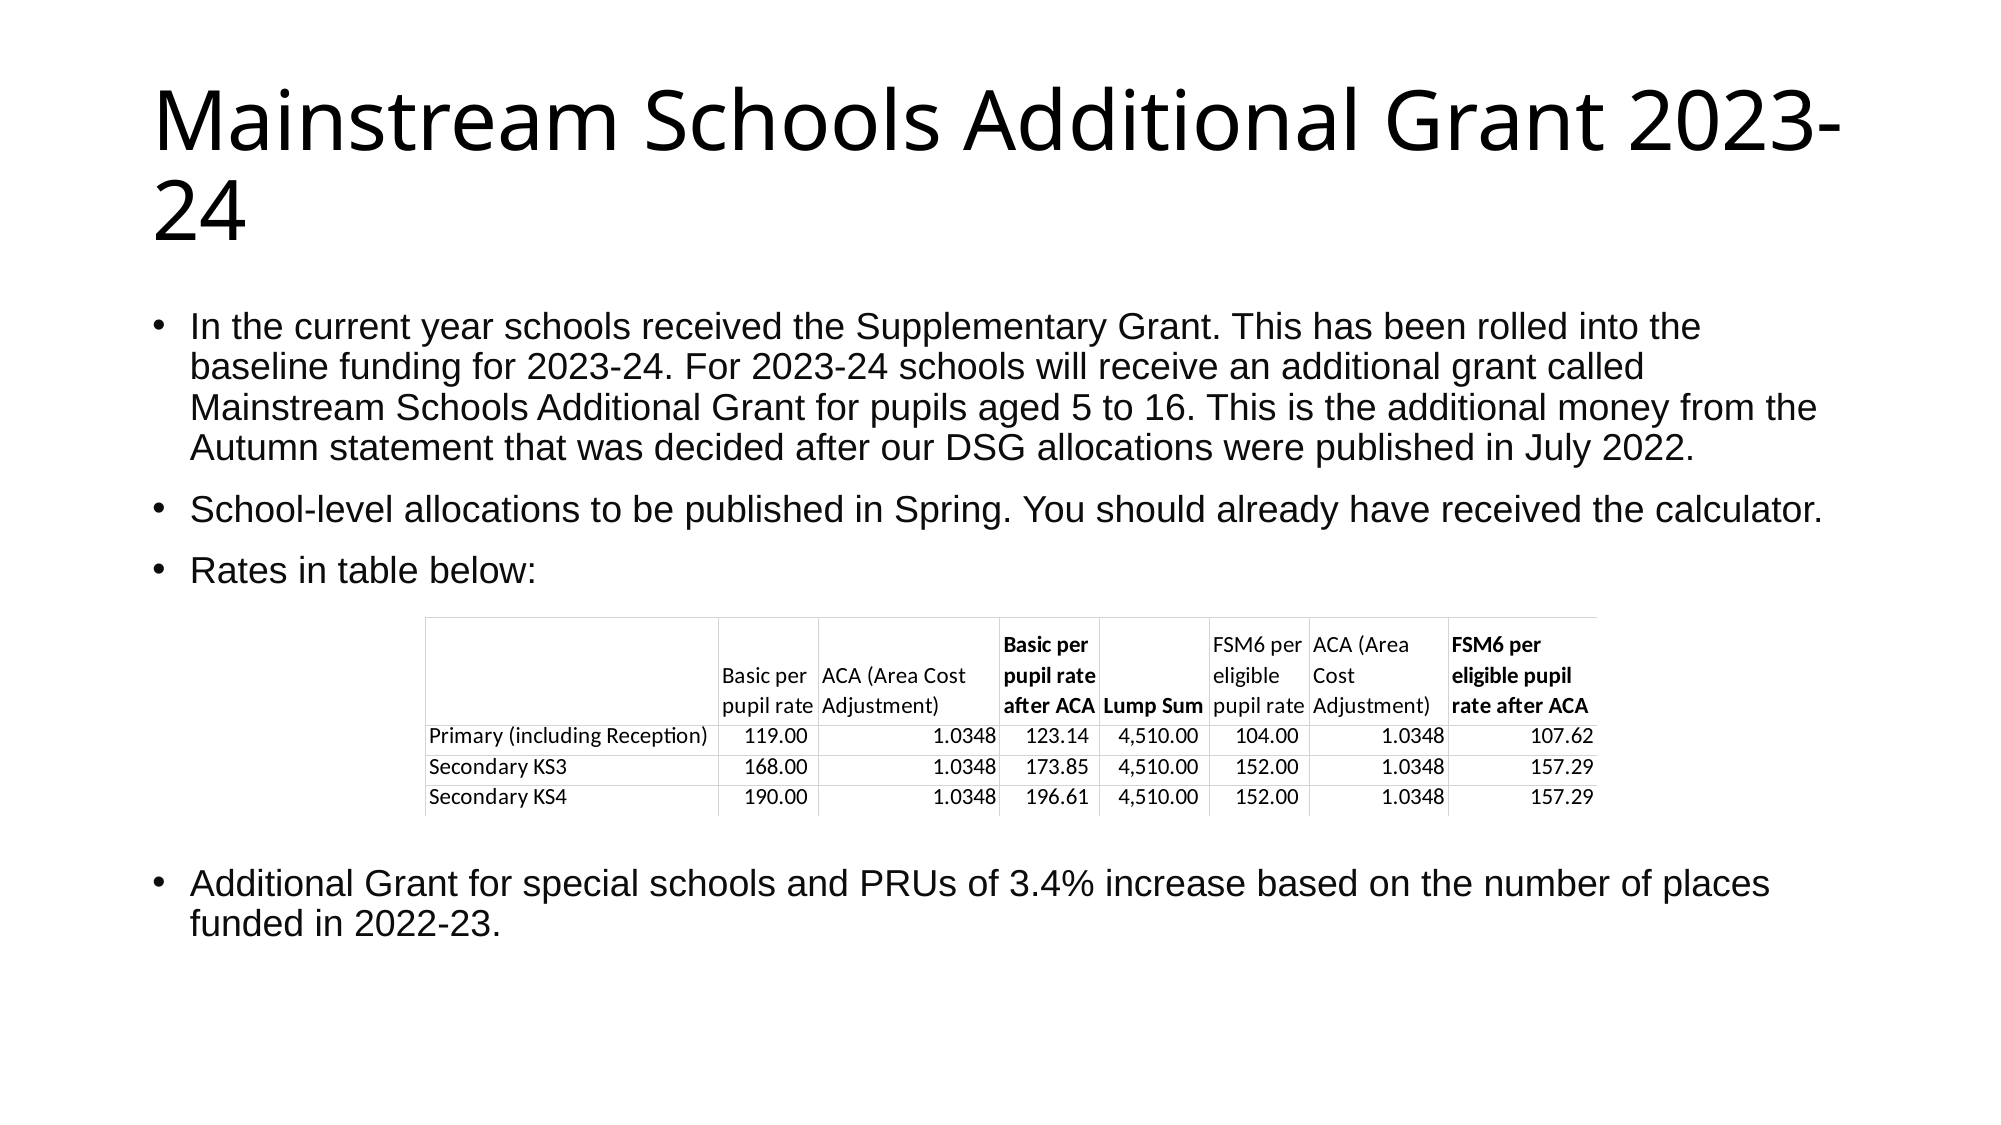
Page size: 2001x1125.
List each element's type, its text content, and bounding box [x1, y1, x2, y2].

title Mainstream Schools Additional Grant 2023-24 [137, 59, 1863, 278]
picture [424, 616, 1598, 817]
list In the current year schools received the Supplementary Grant. This has been rolled into the baseline funding for 2023-24. For 2023-24 schools will receive an additional grant called Mainstream Schools Additional Grant for pupils aged 5 to 16. This is the additional money from the Autumn statement that was decided after our DSG allocations were published in July 2022. School-level allocations to be published in Spring. You should already have received the calculator. Rates in table below: Additional Grant for special schools and PRUs of 3.4% increase based on the number of places funded in 2022-23. [137, 299, 1863, 1014]
